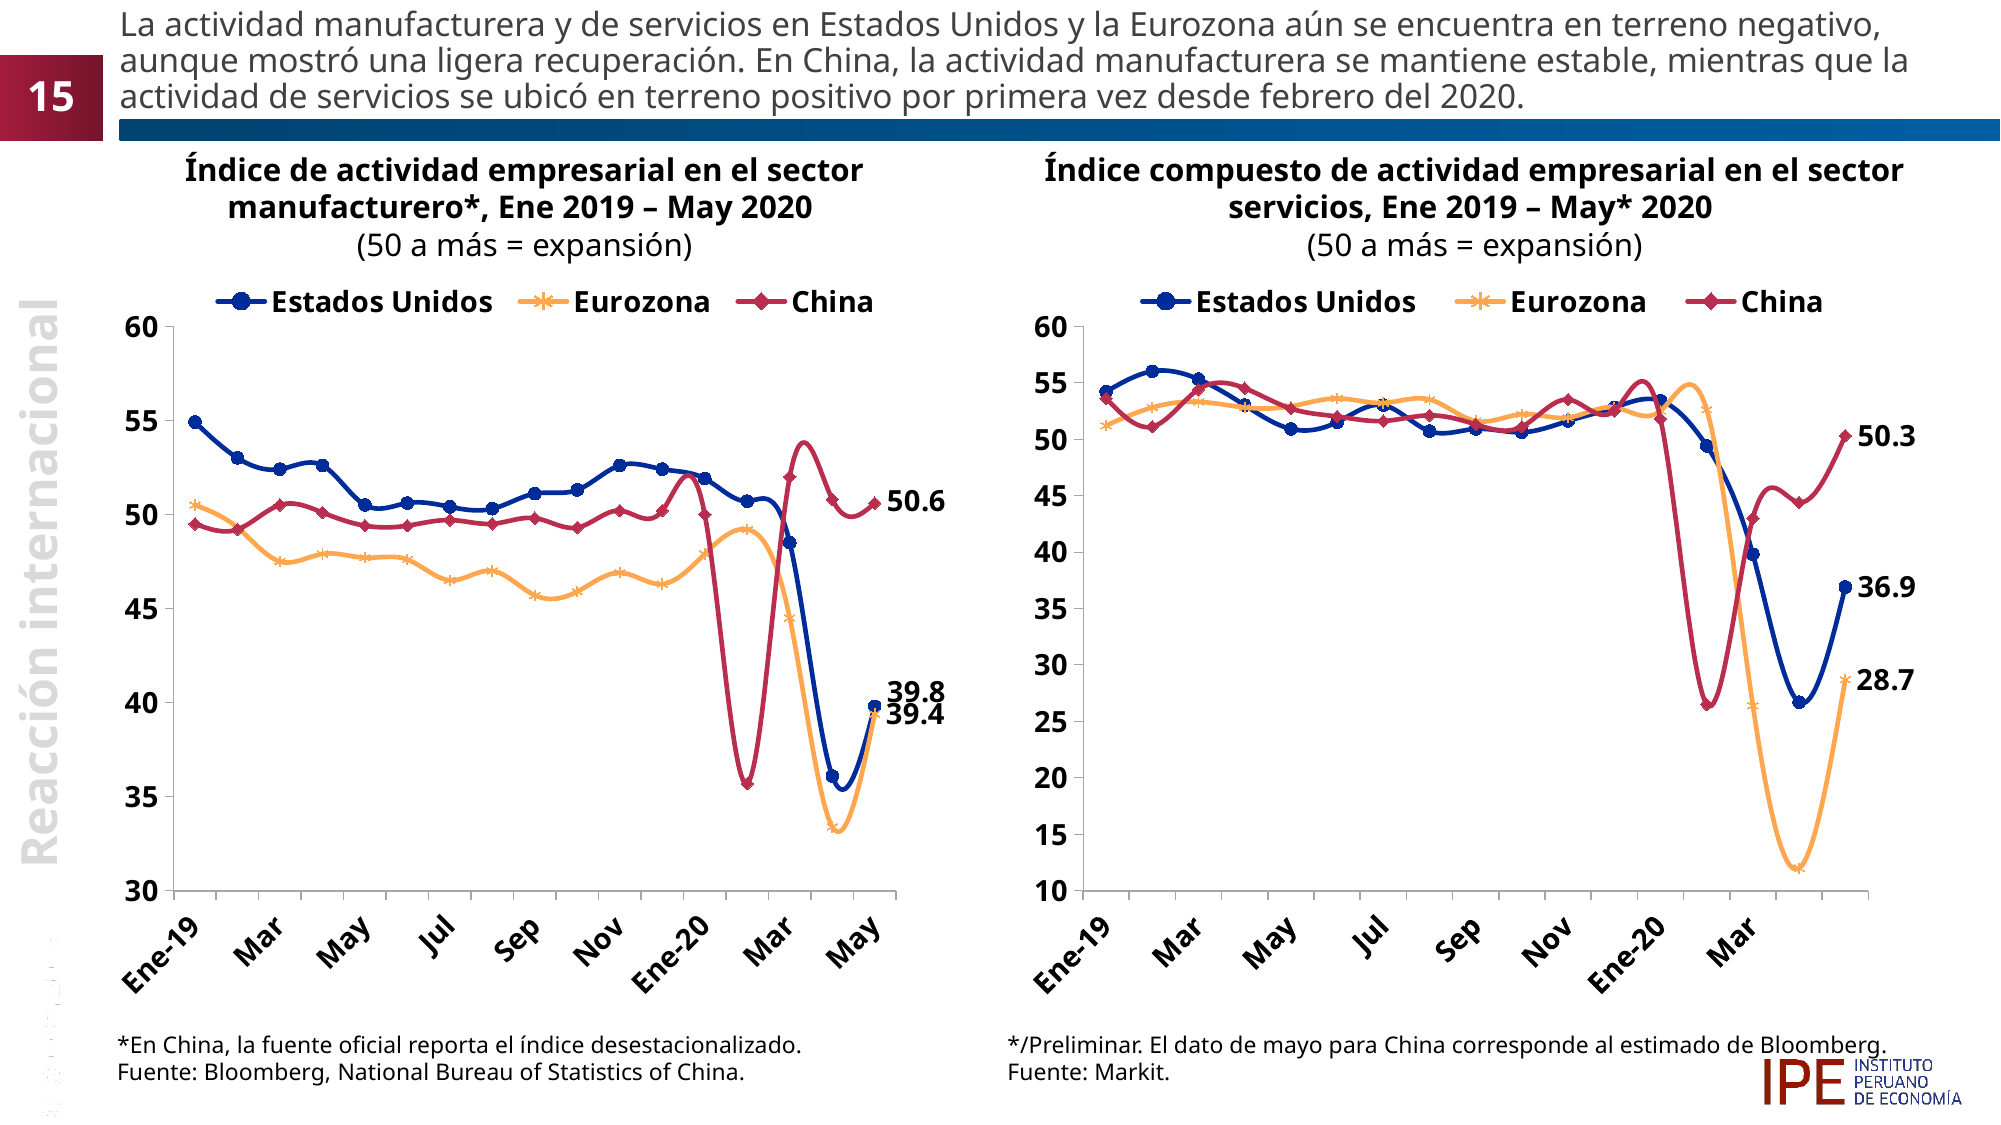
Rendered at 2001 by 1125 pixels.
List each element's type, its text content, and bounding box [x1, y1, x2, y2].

text_box Índice de actividad empresarial en el sector manufacturero*, Ene 2019 – May 2020 (50 a más = expansión) [55, 142, 994, 270]
title La actividad manufacturera y de servicios en Estados Unidos y la Eurozona aún se encuentra en terreno negativo, aunque mostró una ligera recuperación. En China, la actividad manufacturera se mantiene estable, mientras que la actividad de servicios se ubicó en terreno positivo por primera vez desde febrero del 2020. [104, 9, 2000, 114]
chart [1006, 271, 1917, 1024]
chart [102, 271, 947, 1024]
text_box *En China, la fuente oficial reporta el índice desestacionalizado. Fuente: Bloomberg, National Bureau of Statistics of China. [102, 1023, 992, 1093]
text_box Reacción internacional [0, 280, 75, 886]
picture [1760, 1054, 1964, 1109]
text_box */Preliminar. El dato de mayo para China corresponde al estimado de Bloomberg. Fuente: Markit. [992, 1023, 1955, 1093]
picture [36, 931, 67, 1122]
text_box Índice compuesto de actividad empresarial en el sector servicios, Ene 2019 – May* 2020 (50 a más = expansión) [1006, 142, 1944, 270]
